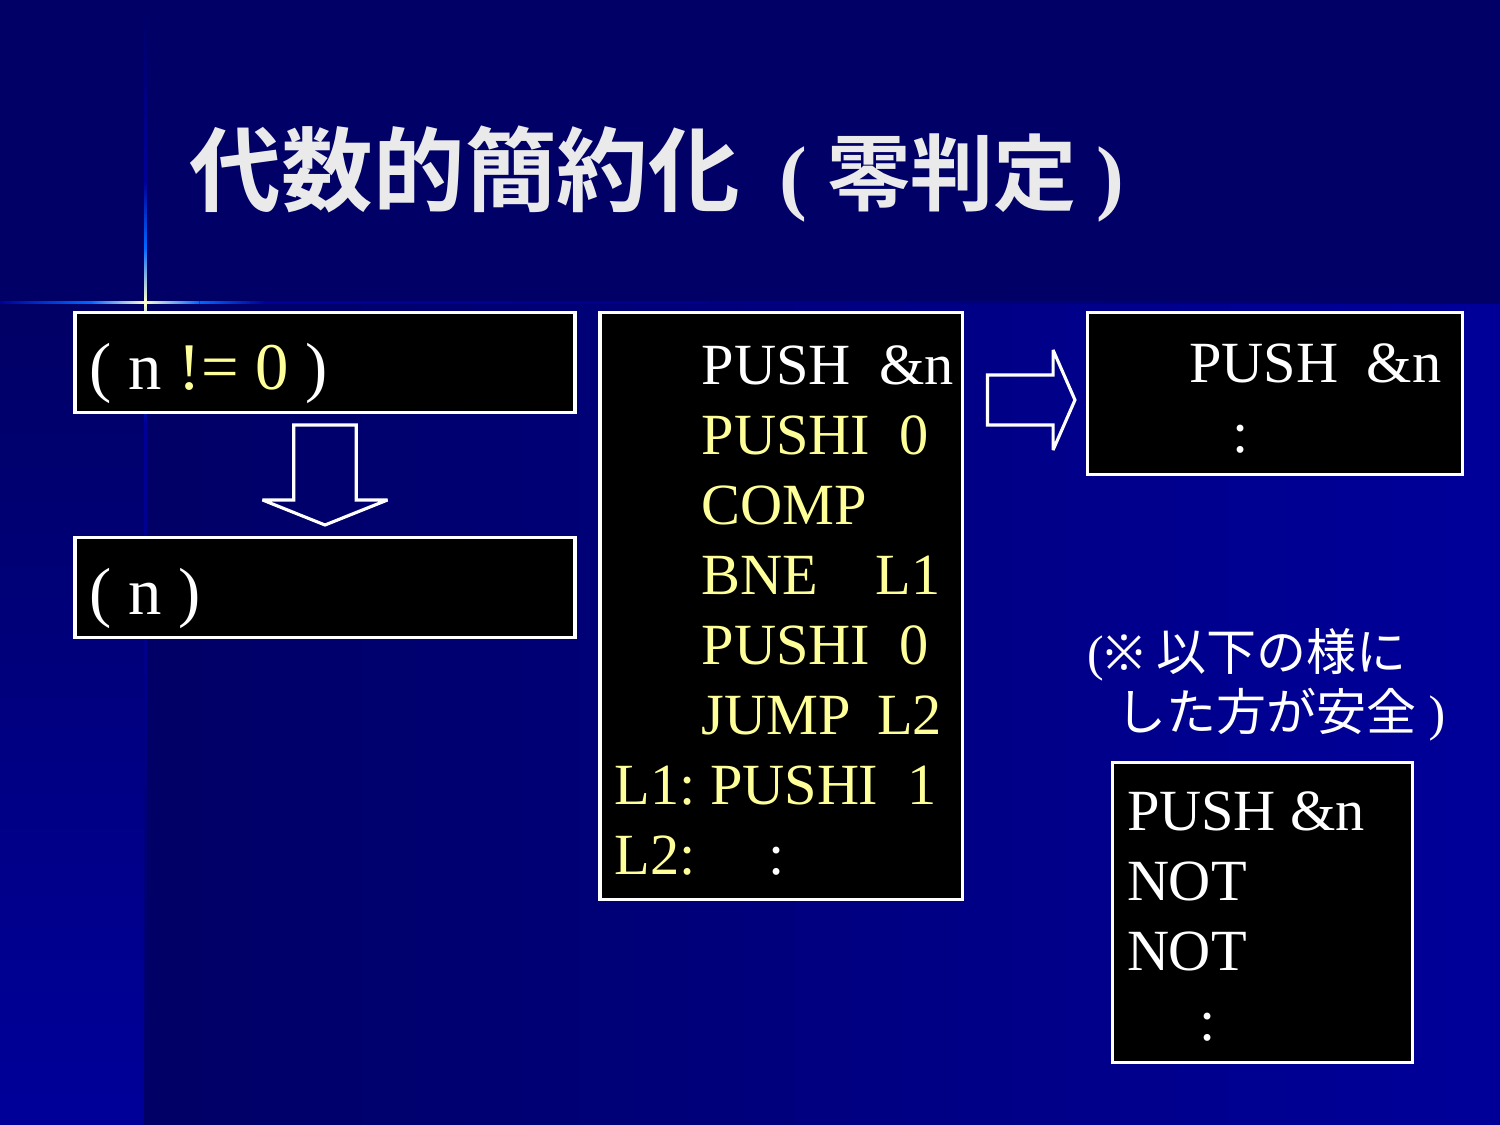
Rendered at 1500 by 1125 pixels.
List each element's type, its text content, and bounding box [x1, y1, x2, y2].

title 代数的簡約化 (零判定) [174, 49, 1413, 286]
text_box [1049, 612, 1444, 1063]
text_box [987, 312, 1463, 476]
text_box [74, 424, 576, 638]
text_box ( n != 0 ) [75, 312, 575, 413]
text_box PUSH &n PUSHI 0 COMP BNE L1 PUSHI 0 JUMP L2 L1: PUSHI 1 L2: : [599, 312, 963, 900]
